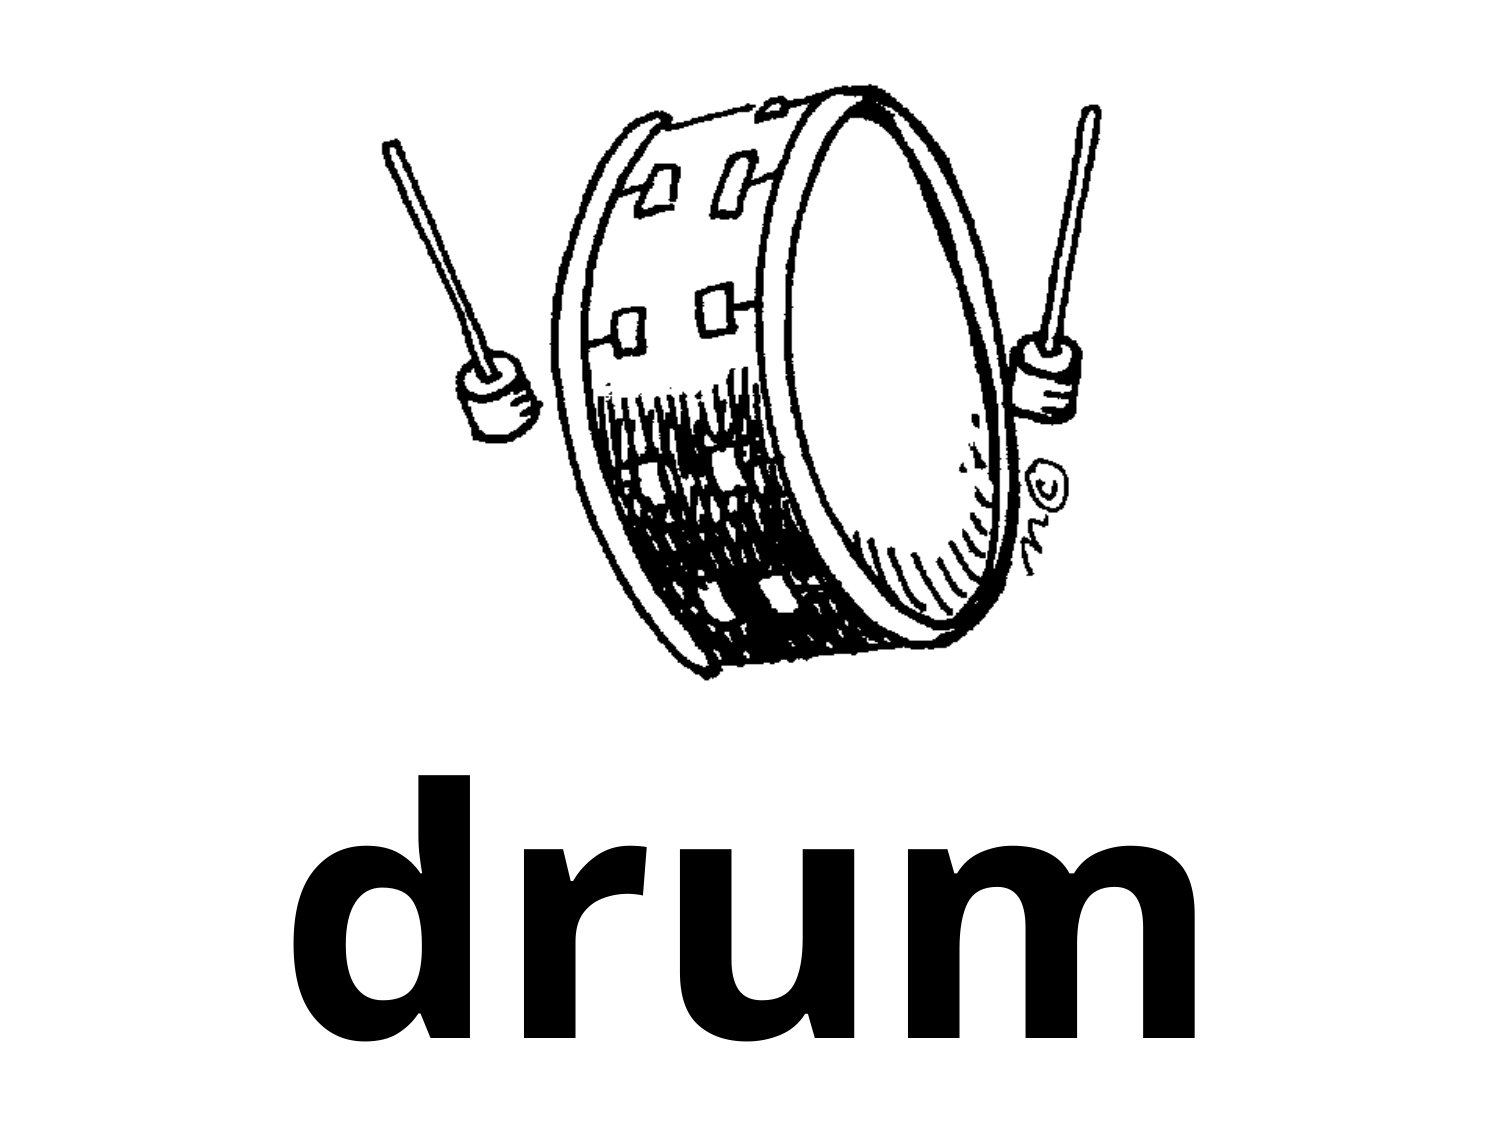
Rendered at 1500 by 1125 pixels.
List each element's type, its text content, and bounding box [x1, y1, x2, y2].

list drum [75, 737, 1425, 1063]
picture [362, 49, 1144, 713]
